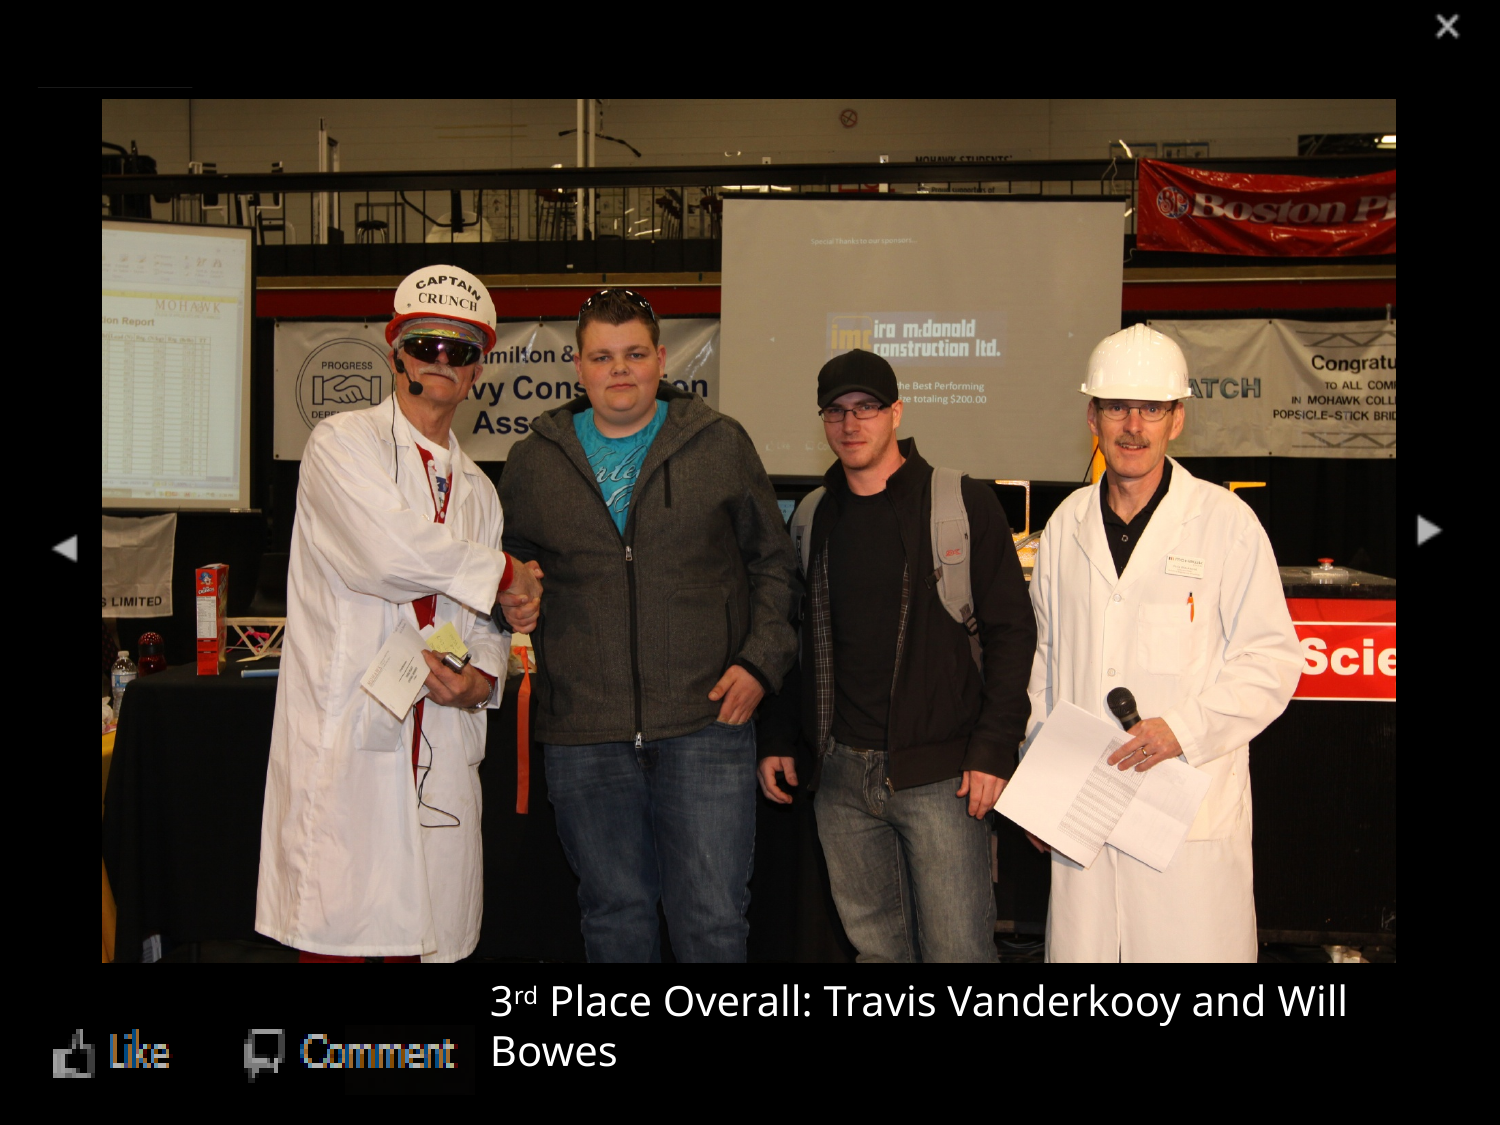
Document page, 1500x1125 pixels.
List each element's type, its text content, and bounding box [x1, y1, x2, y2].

picture [12, 1024, 476, 1095]
picture [37, 0, 1471, 963]
title 3rd Place Overall: Travis Vanderkooy and Will Bowes [474, 987, 1475, 1113]
